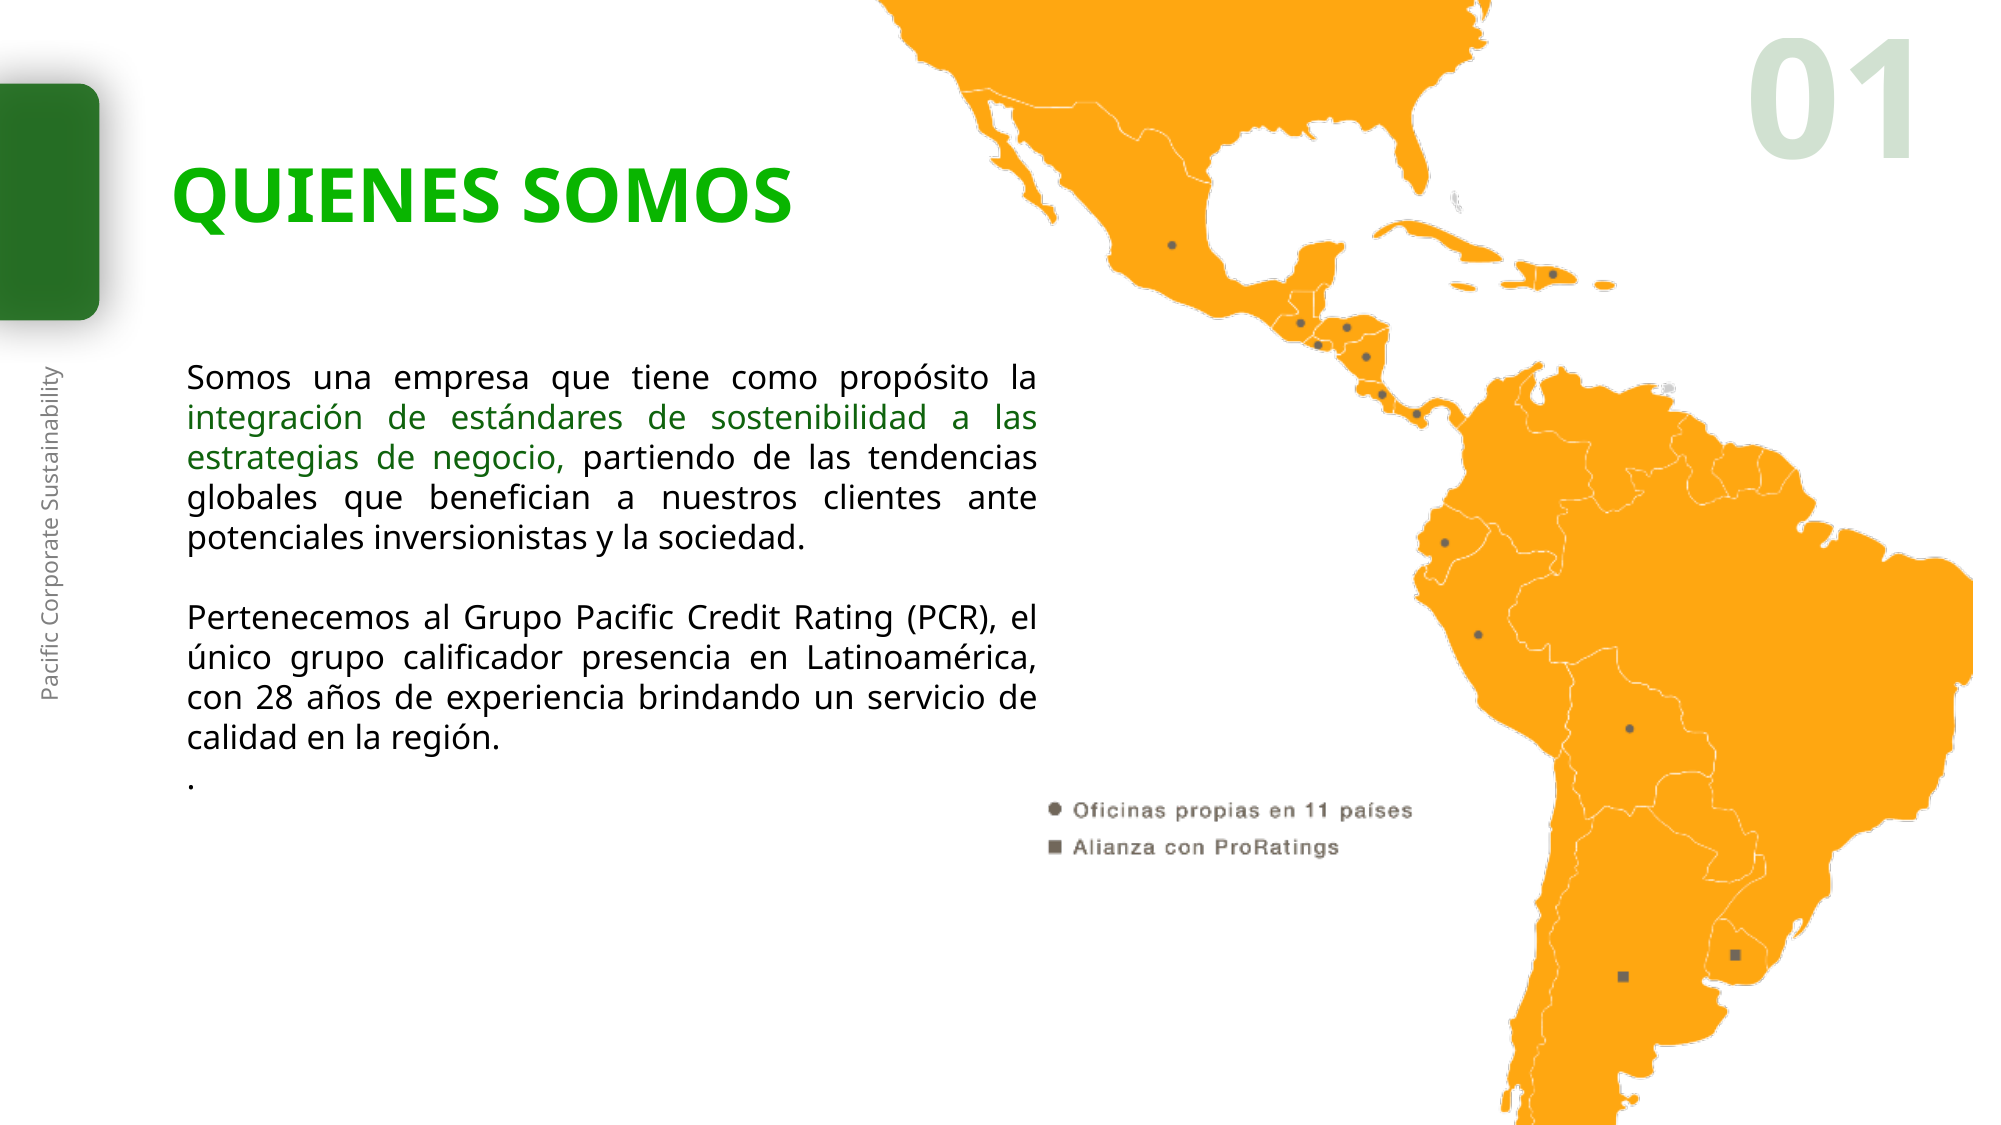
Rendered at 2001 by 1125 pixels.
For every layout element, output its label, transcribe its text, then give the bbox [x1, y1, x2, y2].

text_box QUIENES SOMOS [155, 89, 863, 307]
text_box Somos una empresa que tiene como propósito la integración de estándares de sostenibilidad a las estrategias de negocio, partiendo de las tendencias globales que benefician a nuestros clientes ante potenciales inversionistas y la sociedad. Pertenecemos al Grupo Pacific Credit Rating (PCR), el único grupo calificador presencia en Latinoamérica, con 28 años de experiencia brindando un servicio de calidad en la región. . [171, 349, 863, 804]
picture [863, 0, 1973, 1125]
text_box [0, 82, 101, 322]
text_box Pacific Corporate Sustainability [27, 314, 70, 716]
